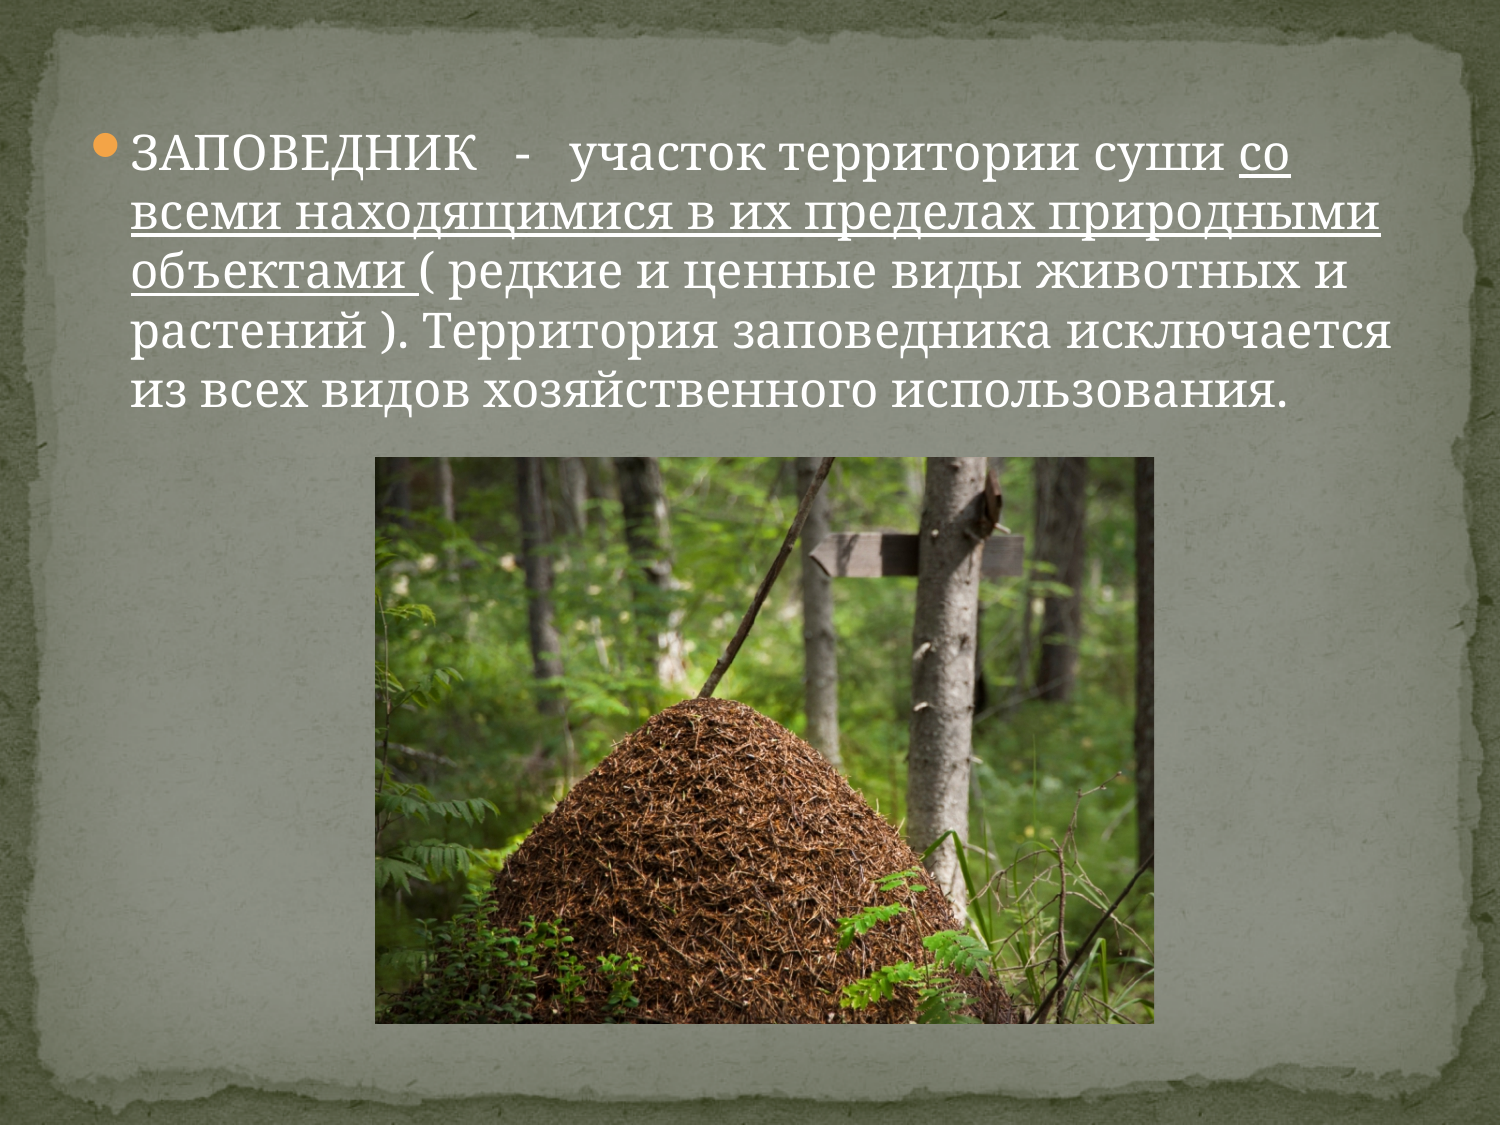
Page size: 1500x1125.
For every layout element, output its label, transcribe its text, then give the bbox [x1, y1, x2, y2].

list ЗАПОВЕДНИК - участок территории суши со всеми находящимися в их пределах природными объектами ( редкие и ценные виды животных и растений ). Территория заповедника исключается из всех видов хозяйственного использования. [75, 113, 1425, 481]
picture [375, 457, 1155, 1024]
